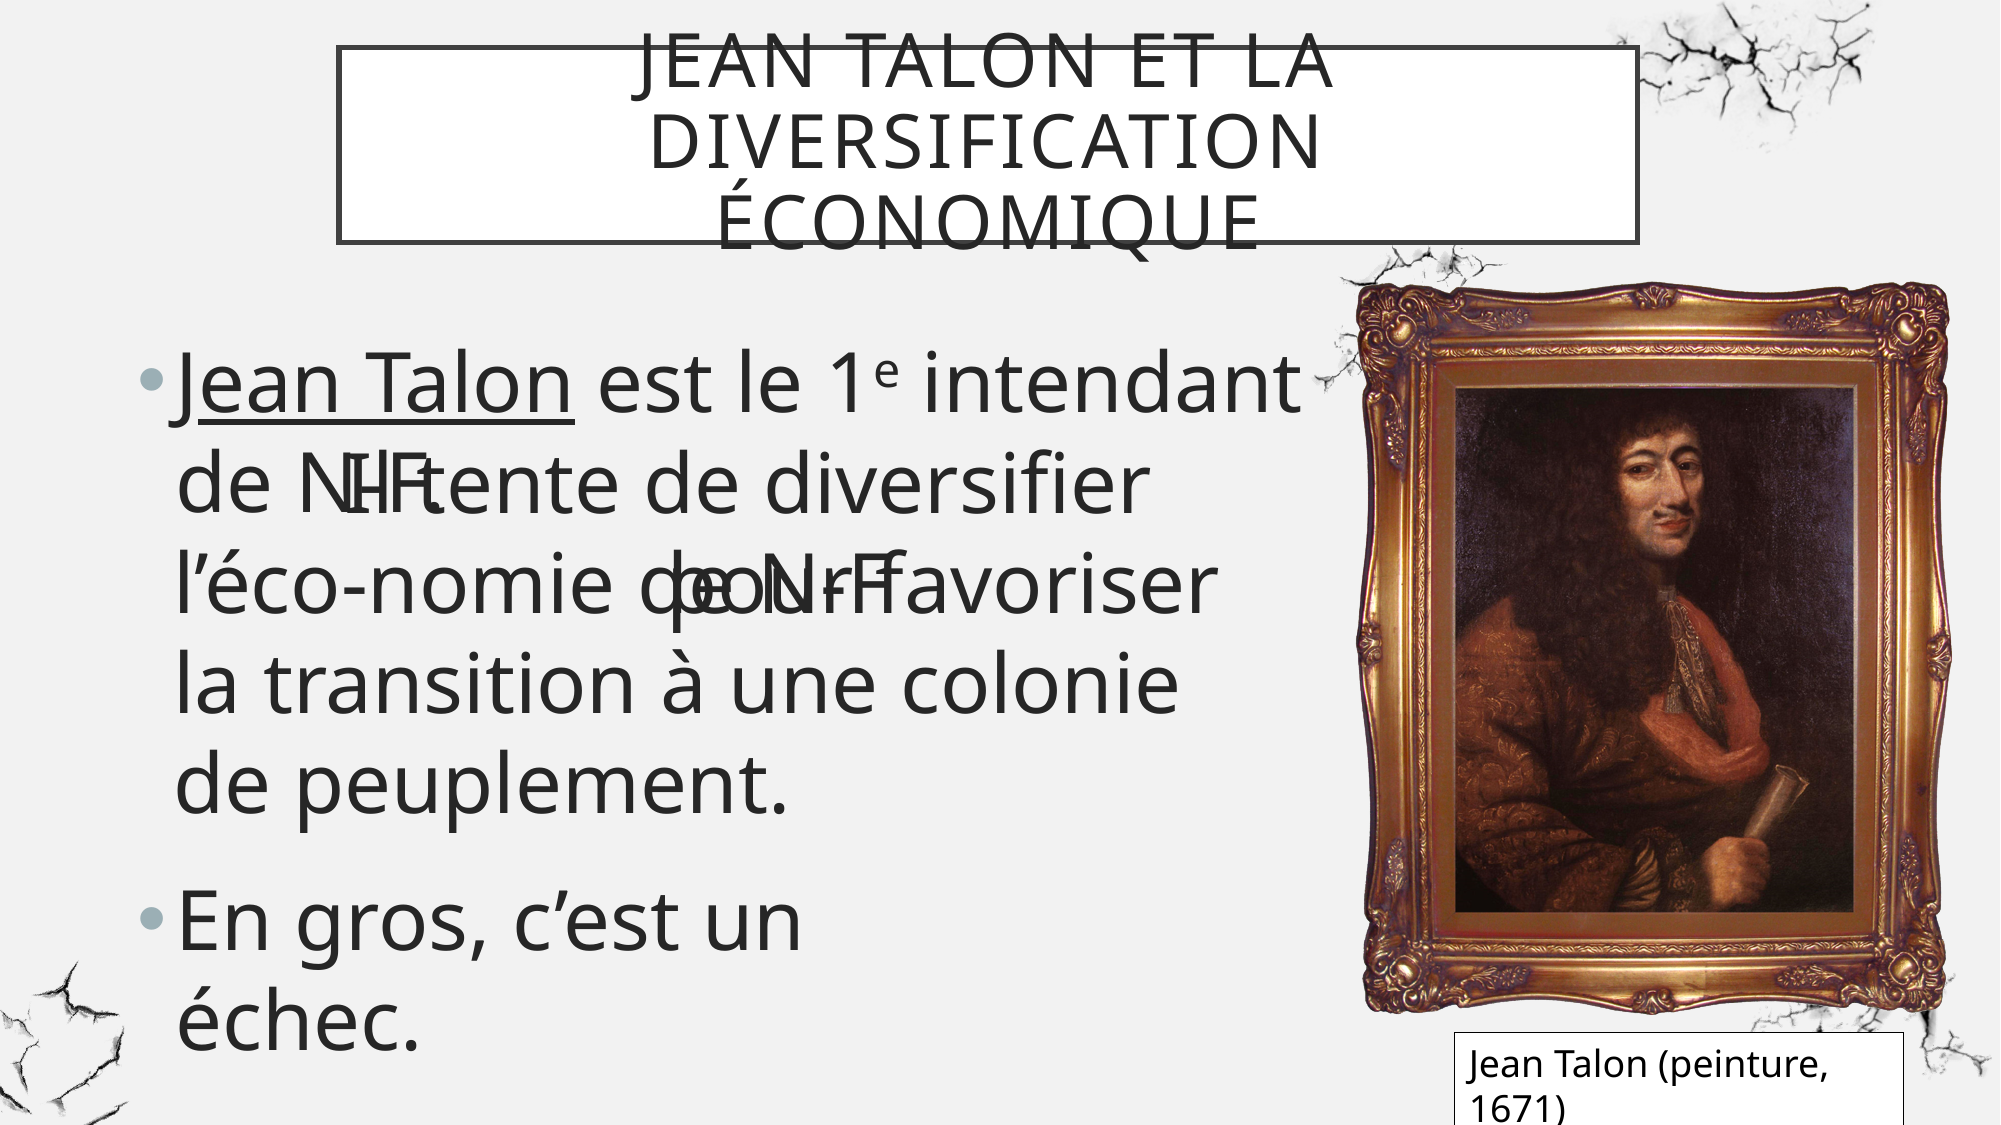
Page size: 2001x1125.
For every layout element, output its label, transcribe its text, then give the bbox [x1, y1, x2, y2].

text_box pour favoriser la transition à une colonie de peuplement. [158, 522, 1310, 860]
picture [0, 947, 166, 1125]
title Jean Talon et la diversification économique [336, 45, 1640, 245]
text_box En gros, c’est un échec. [122, 859, 1033, 995]
picture [1309, 143, 2000, 1125]
text_box Il tente de diversifier l’éco-nomie de N-F [158, 422, 1310, 522]
text_box Jean Talon (peinture, 1671) [1454, 1032, 1738, 1125]
picture [1602, 0, 1888, 186]
list Jean Talon est le 1e intendant de N-F. [122, 321, 1336, 484]
